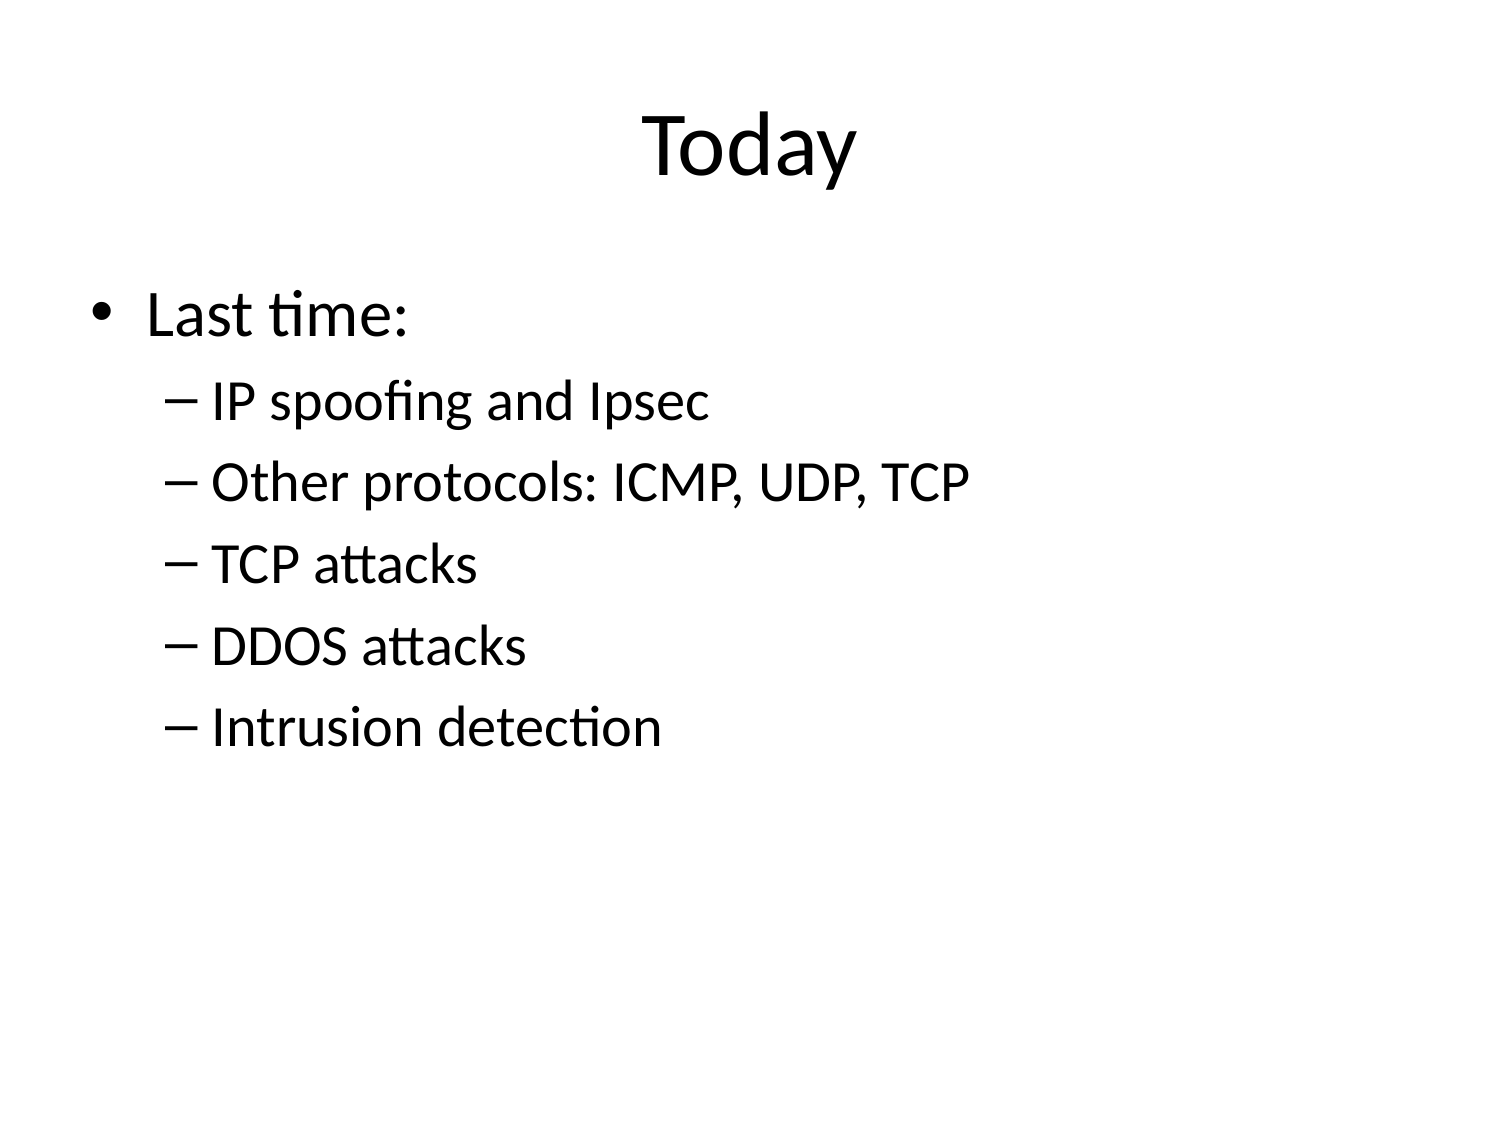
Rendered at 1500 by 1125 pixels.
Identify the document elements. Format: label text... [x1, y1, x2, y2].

title Today [75, 45, 1425, 233]
list Last time: IP spoofing and Ipsec Other protocols: ICMP, UDP, TCP TCP attacks DDOS attacks Intrusion detection [75, 262, 1425, 1005]
